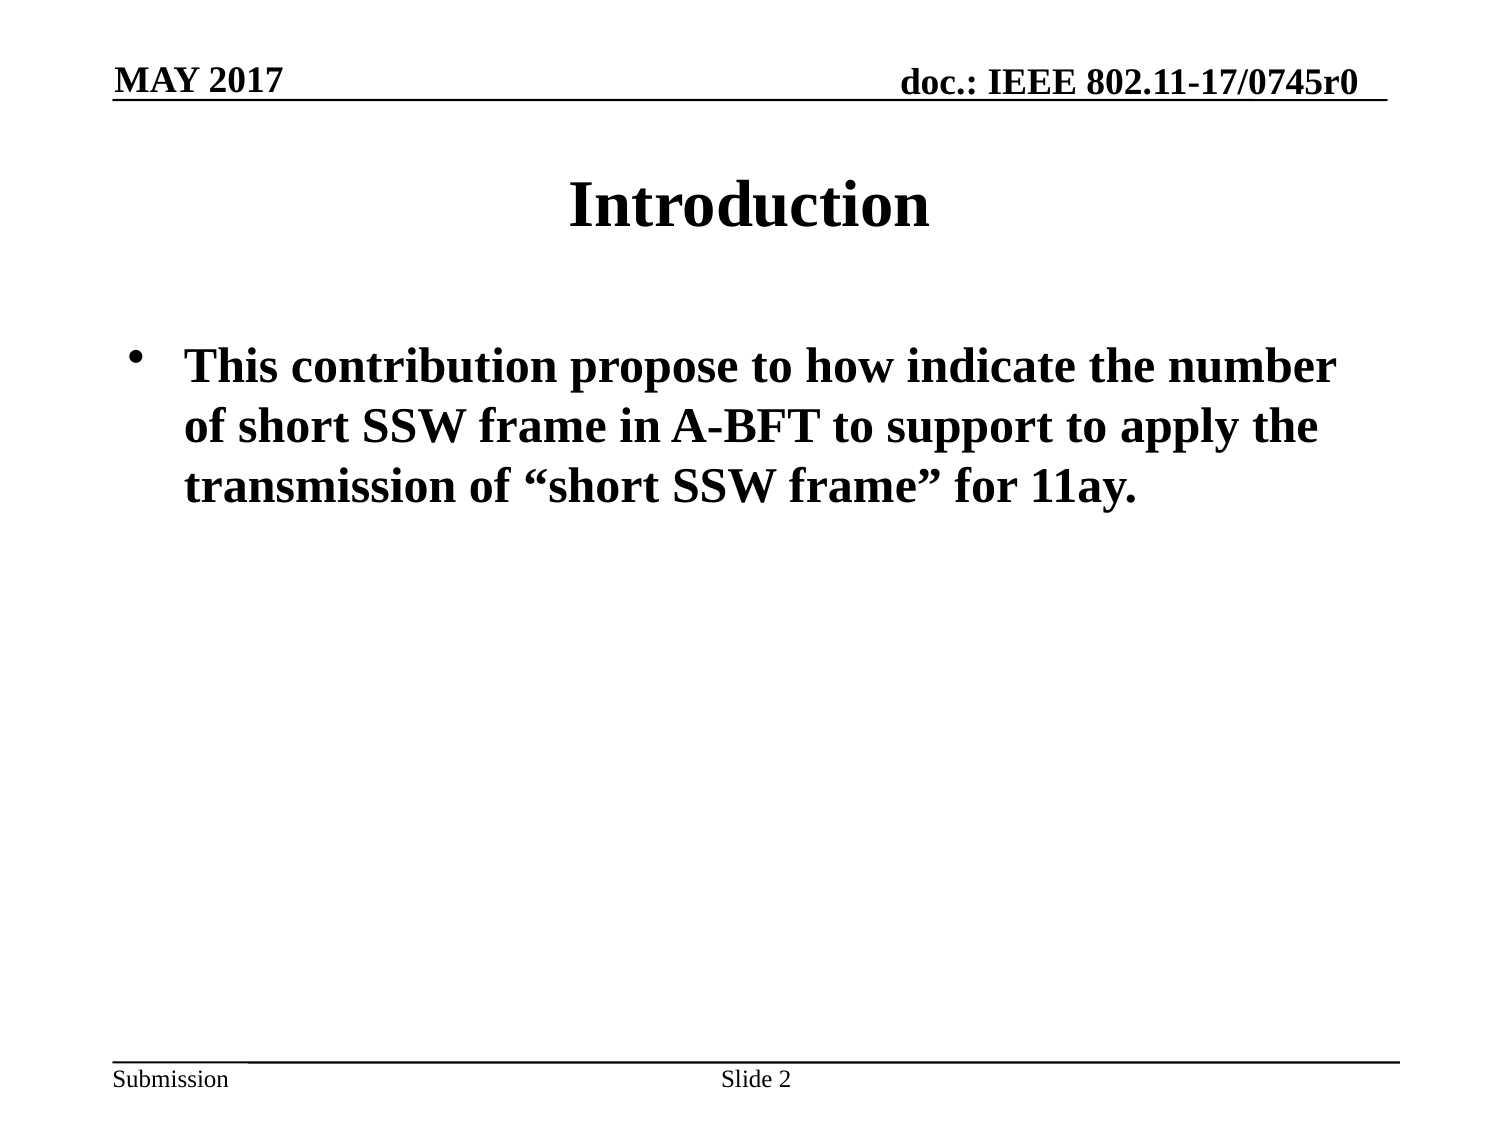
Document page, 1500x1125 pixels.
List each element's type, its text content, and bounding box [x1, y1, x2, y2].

title Introduction [112, 112, 1388, 288]
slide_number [114, 54, 286, 101]
slide_number Slide 2 [712, 1061, 800, 1093]
list This contribution propose to how indicate the number of short SSW frame in A-BFT to support to apply the transmission of “short SSW frame” for 11ay. [112, 324, 1388, 1000]
